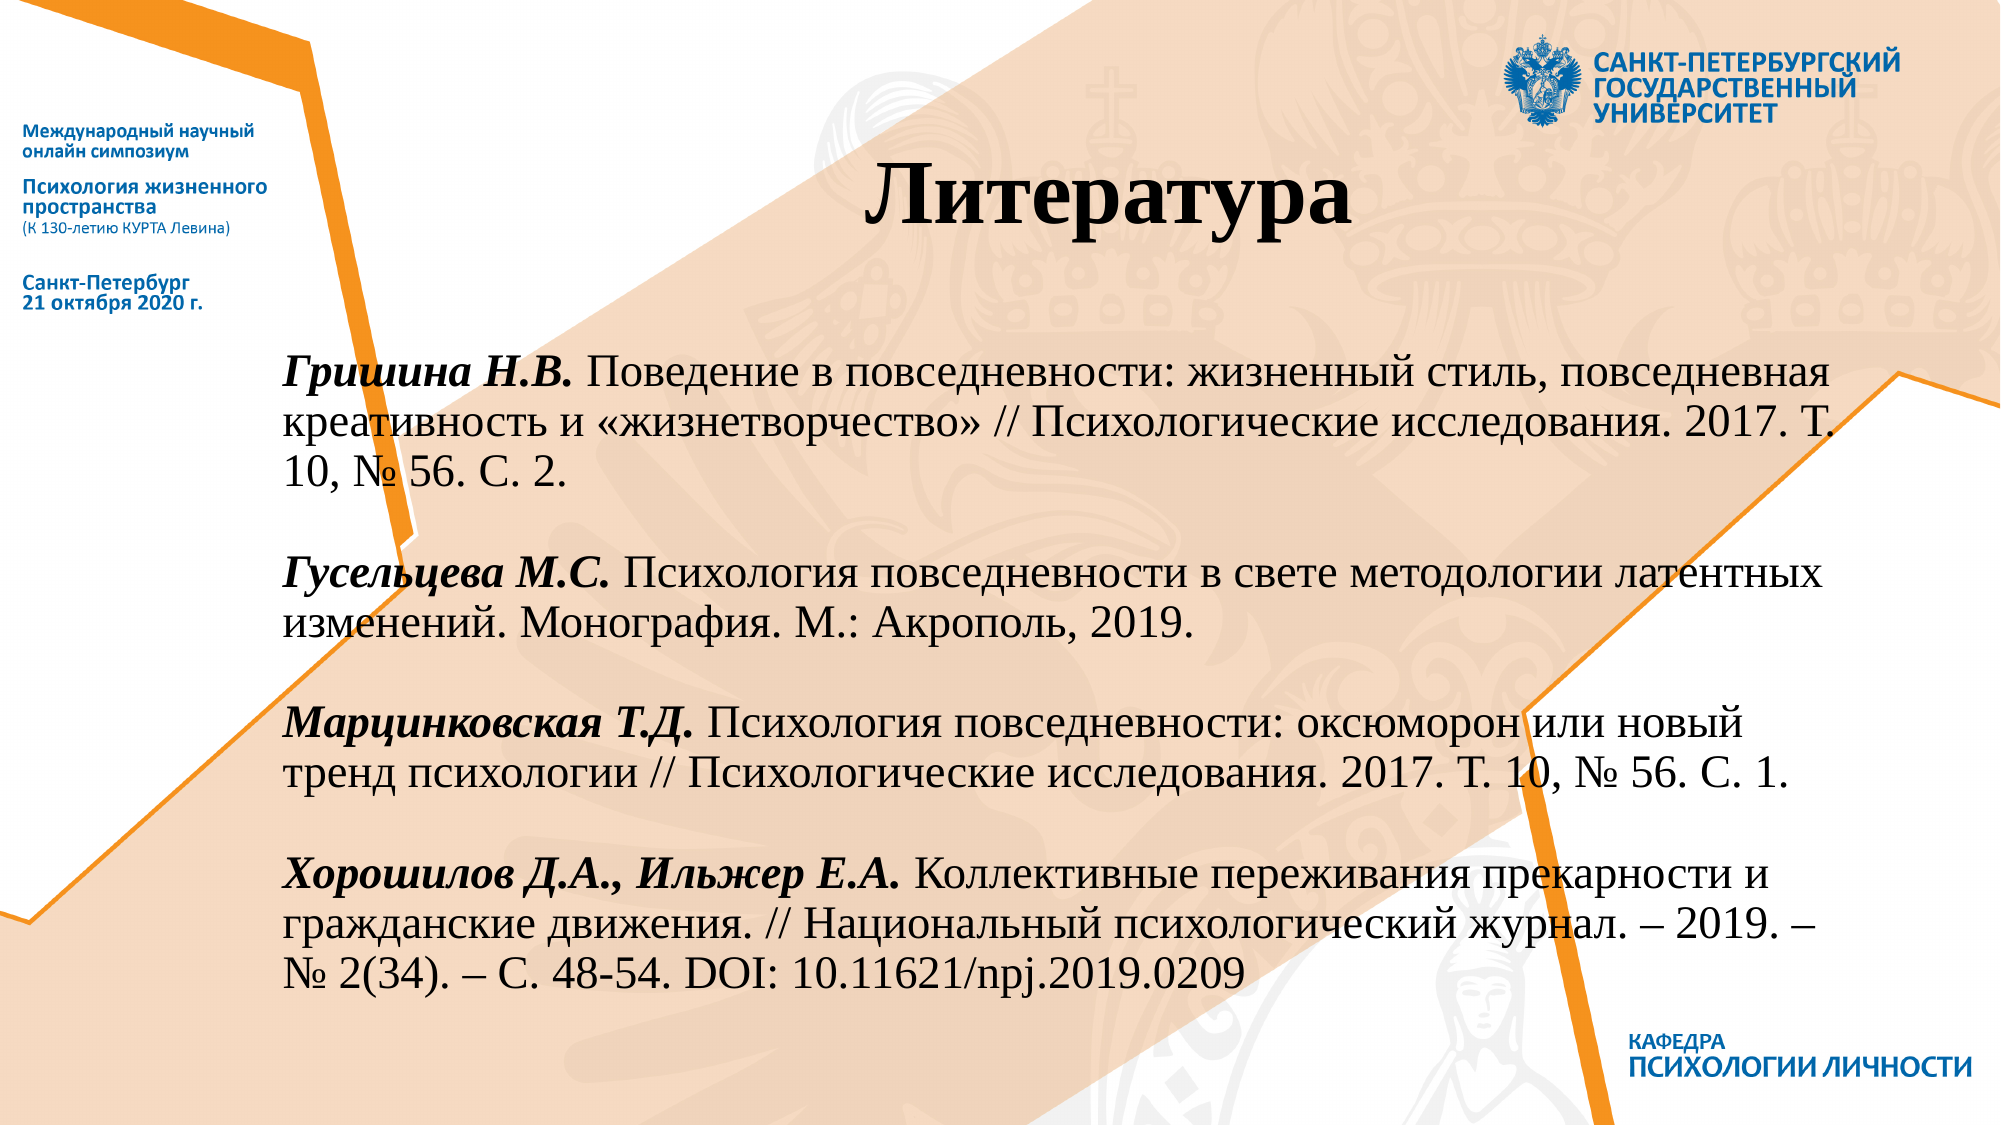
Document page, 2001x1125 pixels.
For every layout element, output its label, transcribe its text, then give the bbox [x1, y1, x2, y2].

list Гришина Н.В. Поведение в повседневности: жизненный стиль, повседневная креативность и «жизнетворчество» // Психологические исследования. 2017. Т. 10, № 56. С. 2. Гусельцева М.С. Психология повседневности в свете методологии латентных изменений. Монография. М.: Акрополь, 2019. Марцинковская Т.Д. Психология повседневности: оксюморон или новый тренд психологии // Психологические исследования. 2017. Т. 10, № 56. С. 1. Хорошилов Д.А., Ильжер Е.А. Коллективные переживания прекарности и гражданские движения. // Национальный психологический журнал. – 2019. – № 2(34). – С. 48-54. DOI: 10.11621/npj.2019.0209 [267, 338, 1863, 1014]
picture [0, 0, 2001, 1125]
title Литература [356, 111, 1863, 278]
